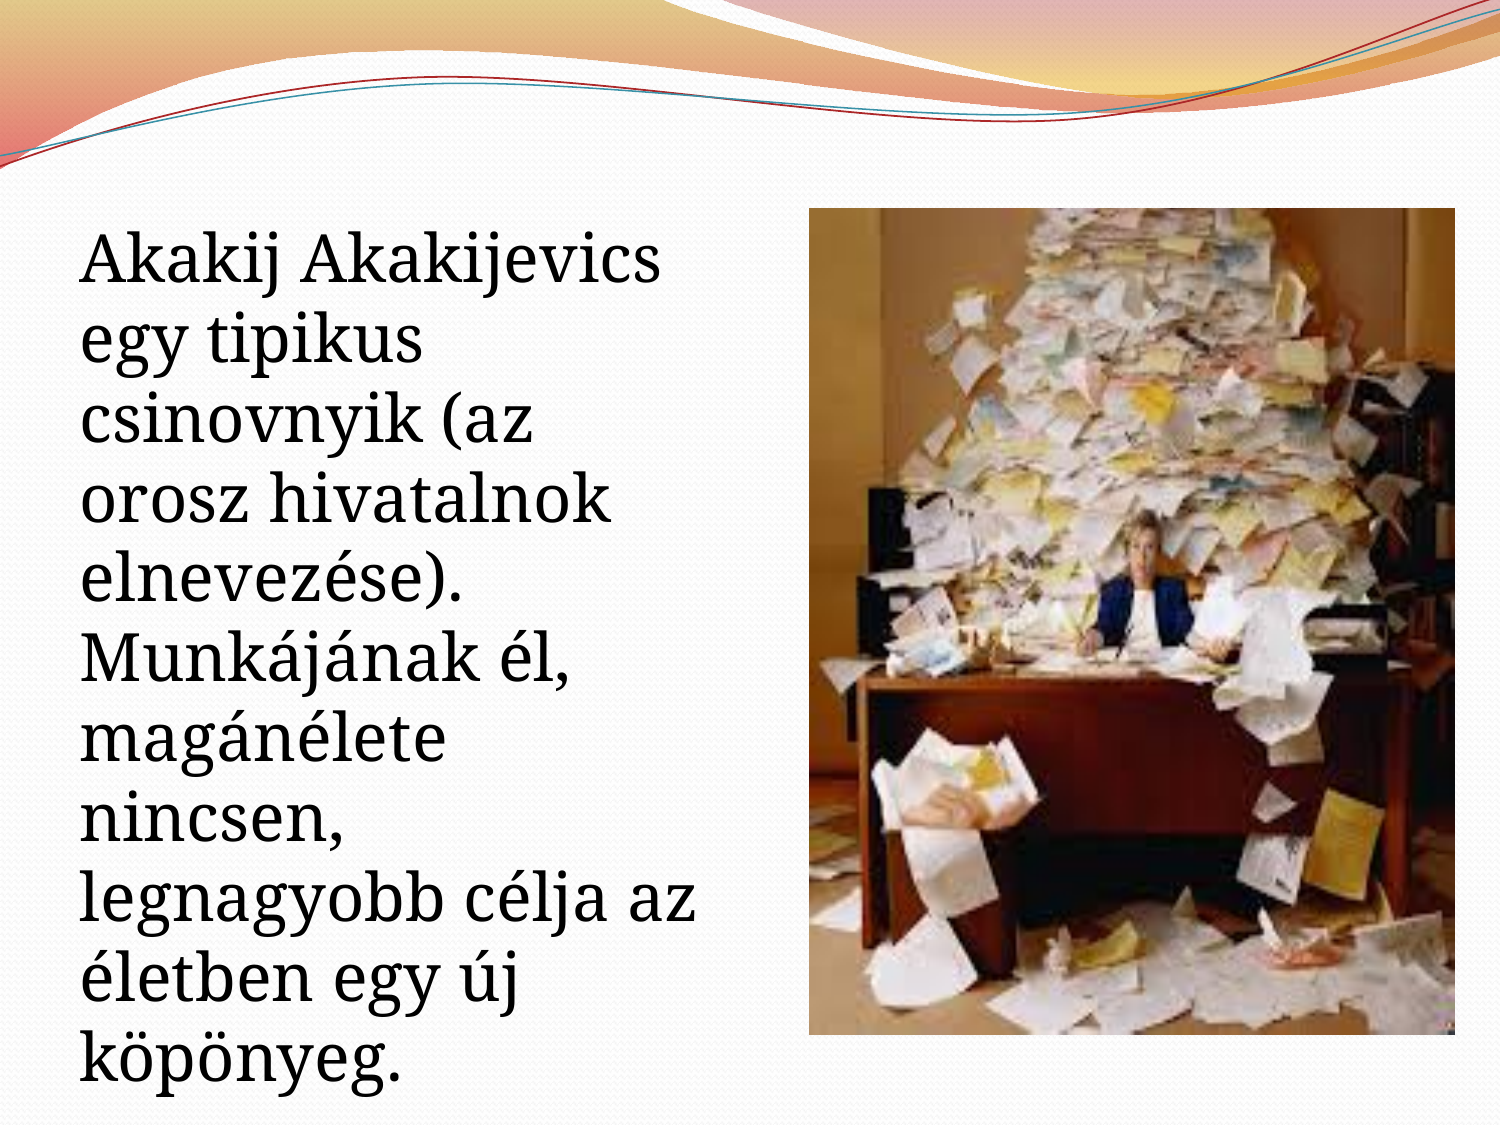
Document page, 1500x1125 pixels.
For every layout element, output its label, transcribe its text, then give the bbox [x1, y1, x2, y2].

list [808, 207, 1455, 1036]
text_box Akakij Akakijevics egy tipikus csinovnyik (az orosz hivatalnok elnevezése). Munkájának él, magánélete nincsen, legnagyobb célja az életben egy új köpönyeg. [64, 208, 727, 1103]
